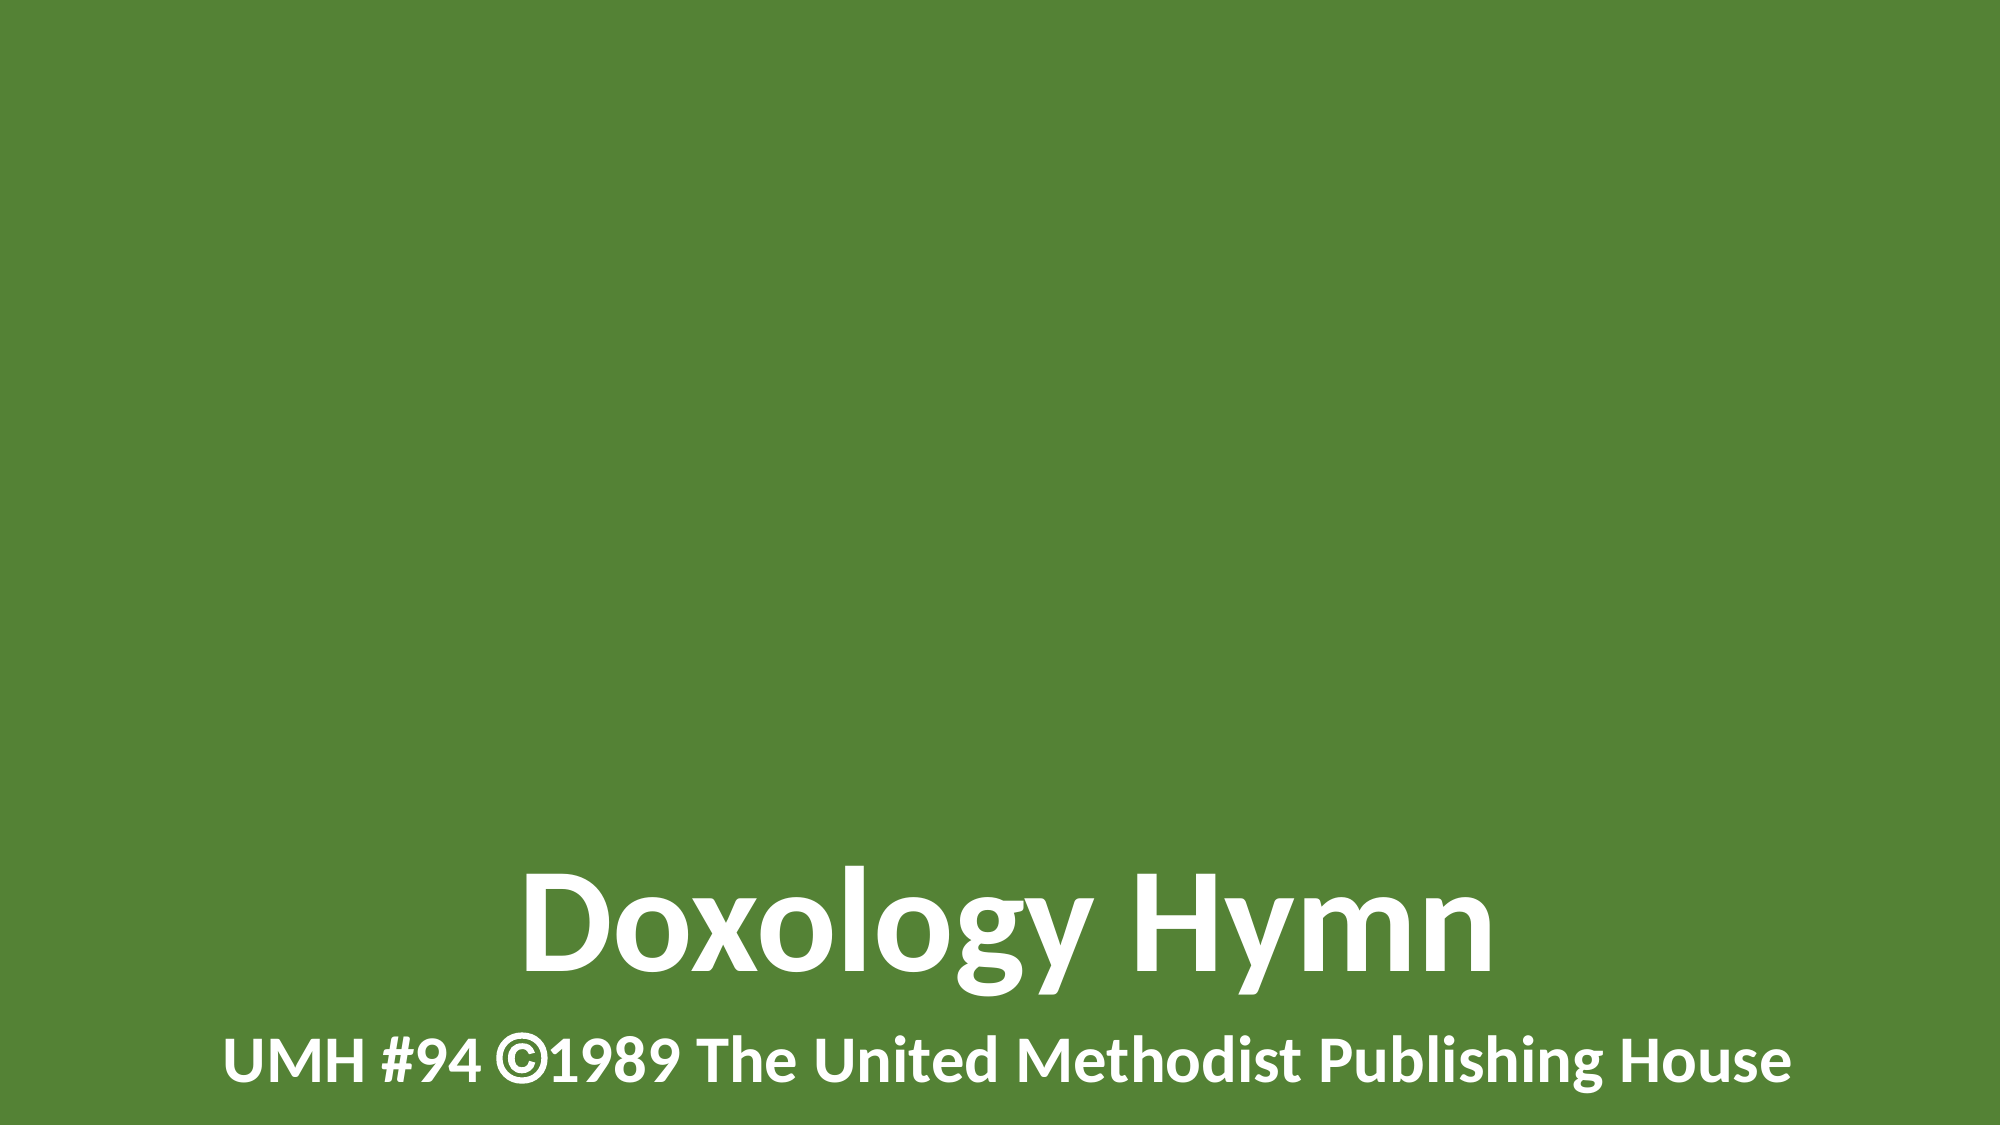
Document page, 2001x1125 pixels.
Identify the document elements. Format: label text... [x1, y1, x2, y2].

text_box Doxology Hymn UMH #94 1989 The United Methodist Publishing House [0, 834, 2000, 1104]
